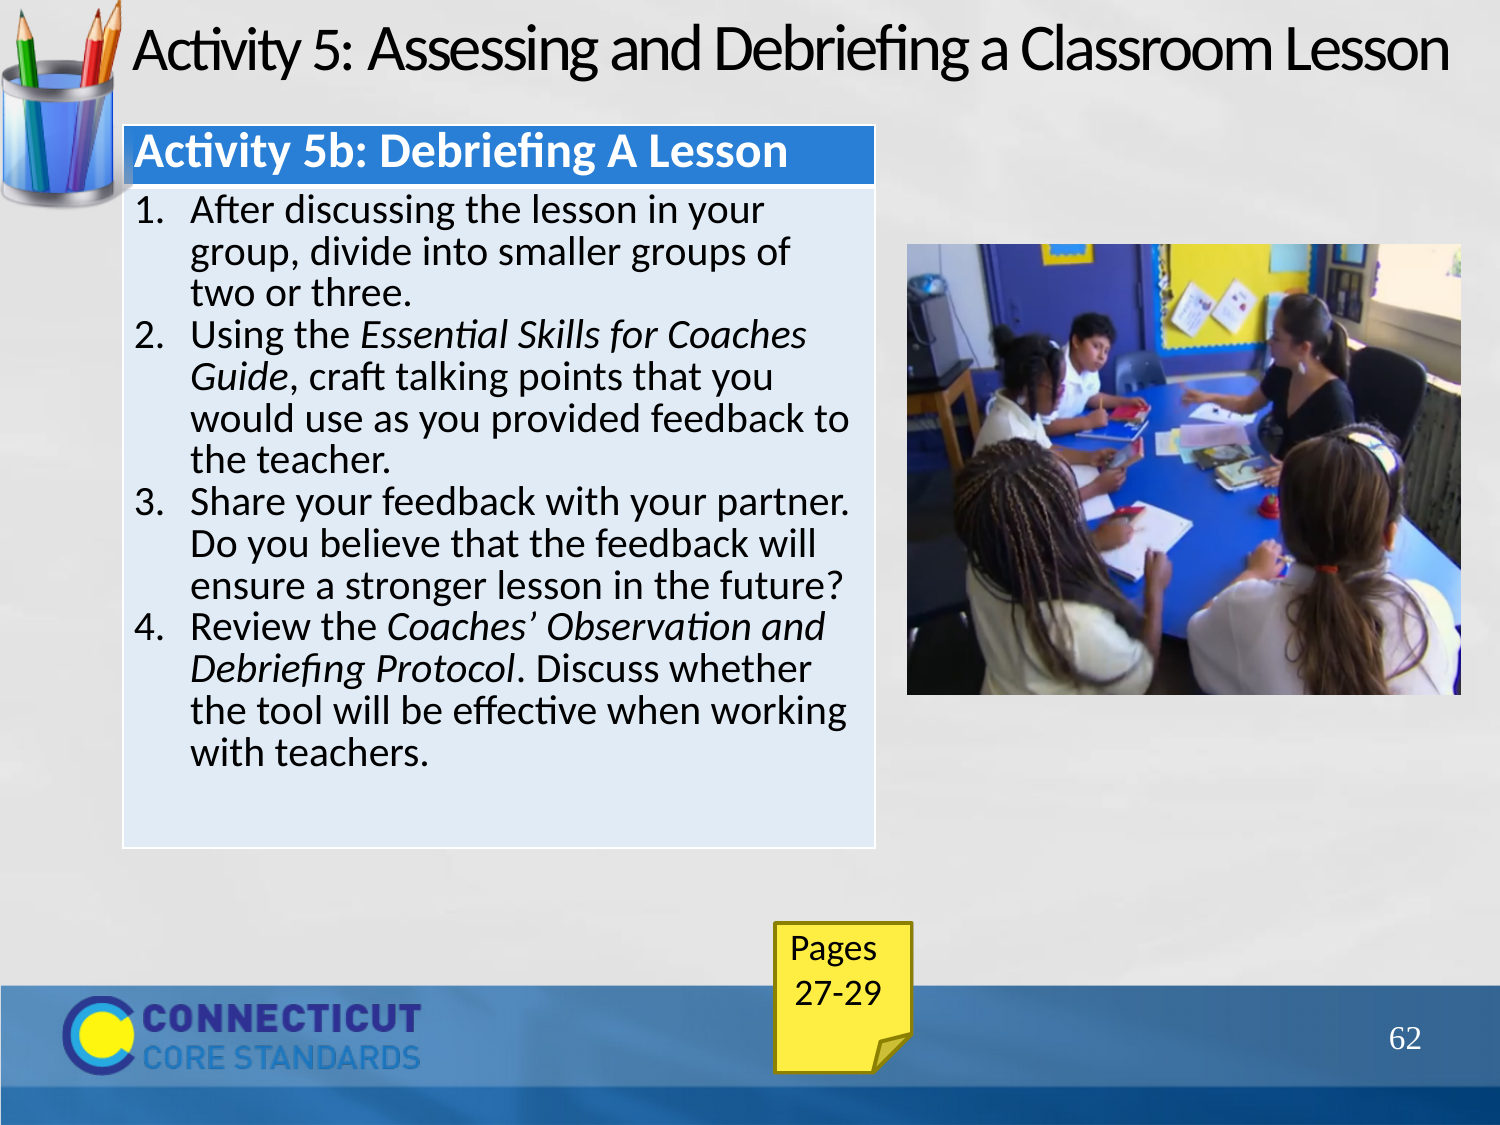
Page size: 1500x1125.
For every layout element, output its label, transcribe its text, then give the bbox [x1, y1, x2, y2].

picture [0, 0, 1500, 1125]
text_box Pages 27-29 [775, 915, 901, 919]
footer [62, 996, 424, 1076]
slide_number 62 [1075, 996, 1438, 1076]
table_cell After discussing the lesson in your group, divide into smaller groups of two or three. Using the Essential Skills for Coaches Guide, craft talking points that you would use as you provided feedback to the teacher. Share your feedback with your partner. Do you believe that the feedback will ensure a stronger lesson in the future? Review the Coaches’ Observation and Debriefing Protocol. Discuss whether the tool will be effective when working with teachers. [124, 189, 874, 847]
table_header Activity 5b: Debriefing A Lesson [137, 126, 874, 184]
title Activity 5: Assessing and Debriefing a Classroom Lesson [137, 12, 1500, 104]
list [906, 244, 1462, 696]
